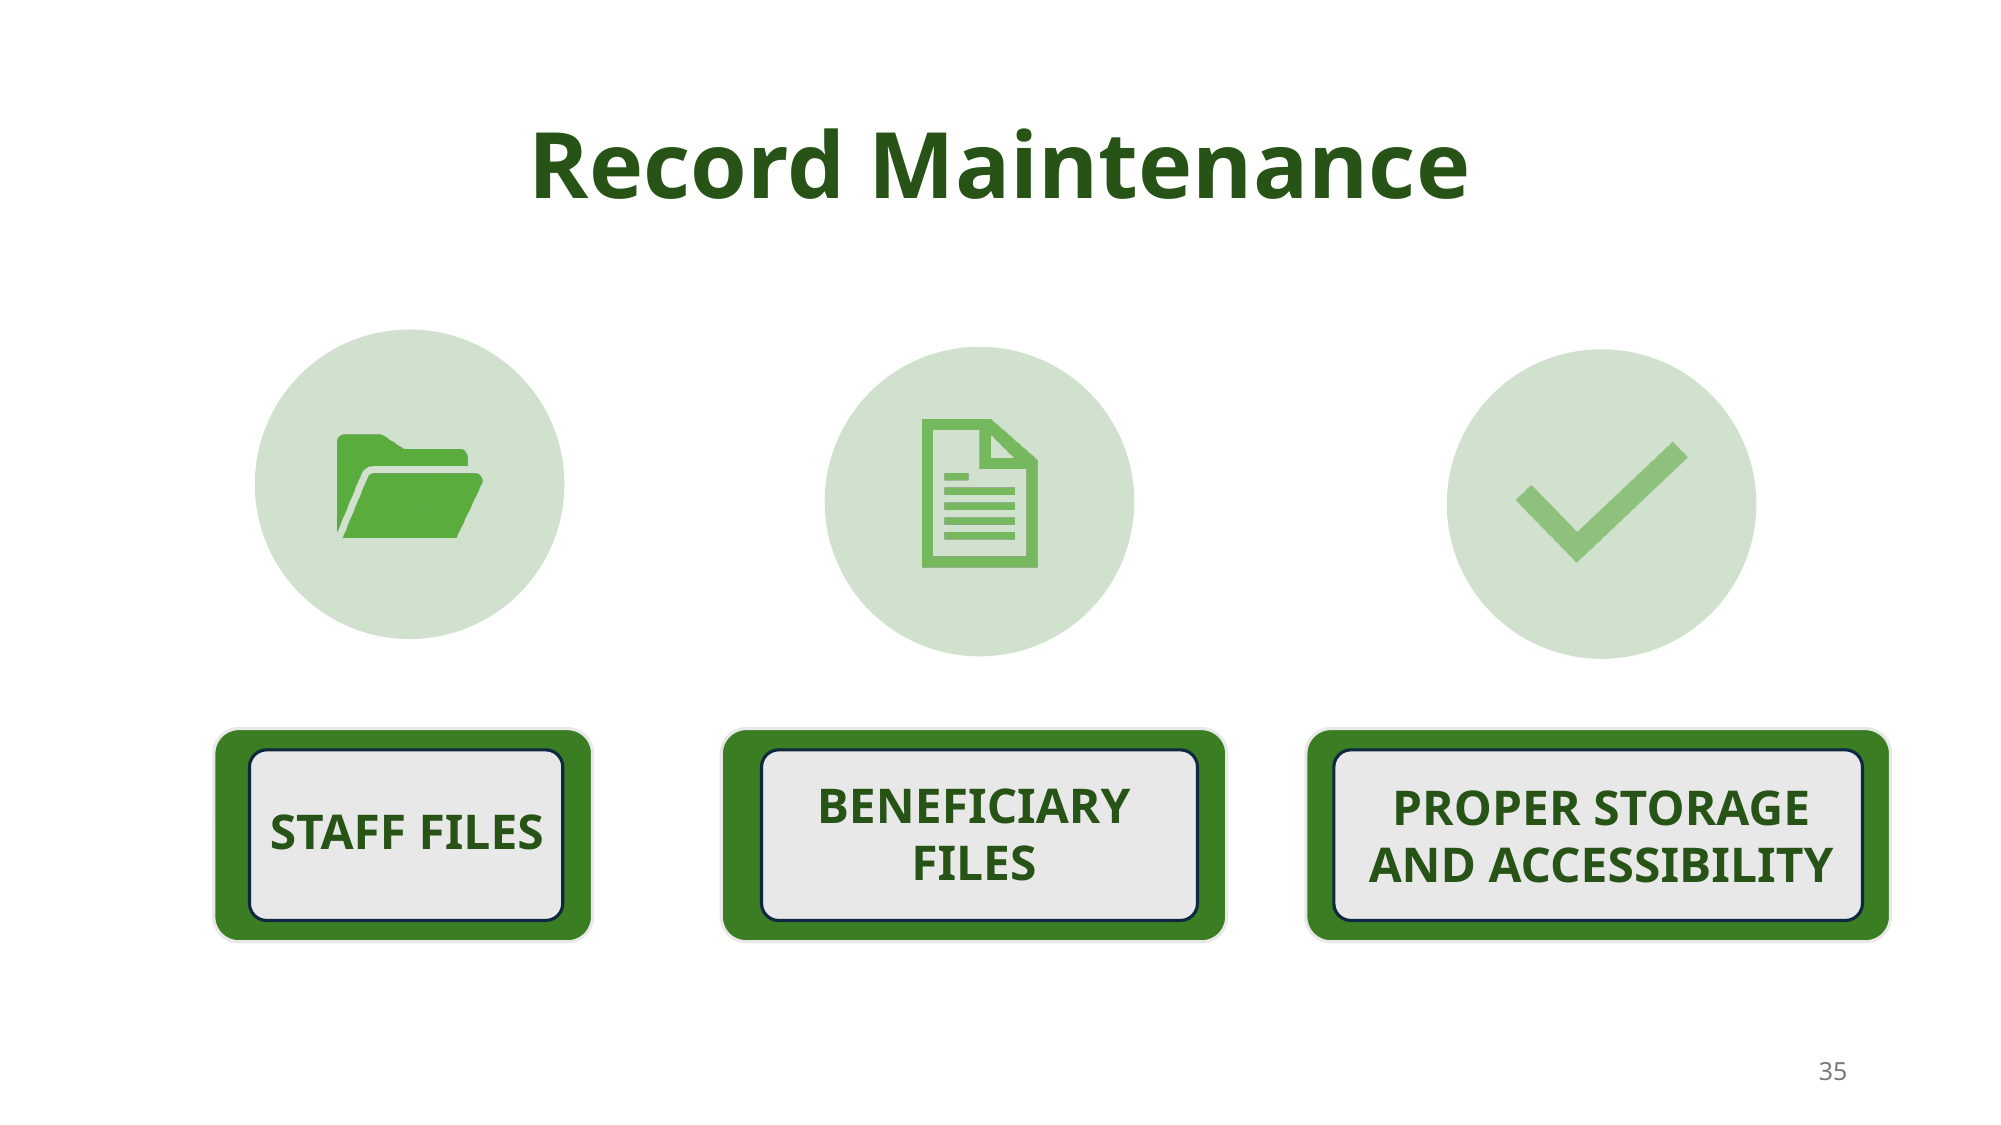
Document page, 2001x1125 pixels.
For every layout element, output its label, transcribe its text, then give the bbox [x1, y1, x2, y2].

text_box Staff Files [153, 801, 661, 920]
text_box [247, 748, 565, 801]
text_box [212, 920, 594, 944]
text_box Beneficiary Files [768, 775, 1181, 894]
text_box [212, 726, 595, 801]
text_box [1332, 748, 1865, 923]
slide_number 35 [1412, 1042, 1863, 1103]
title Record Maintenance [137, 59, 1863, 278]
text_box [759, 748, 1200, 923]
text_box [1511, 411, 1692, 592]
text_box [719, 726, 1229, 944]
text_box Proper Storage and Accessibility [1347, 777, 1856, 896]
text_box [319, 396, 500, 577]
text_box [1446, 349, 1757, 659]
text_box [1304, 726, 1893, 944]
text_box [824, 346, 1135, 657]
text_box [889, 403, 1070, 583]
text_box [254, 329, 565, 640]
